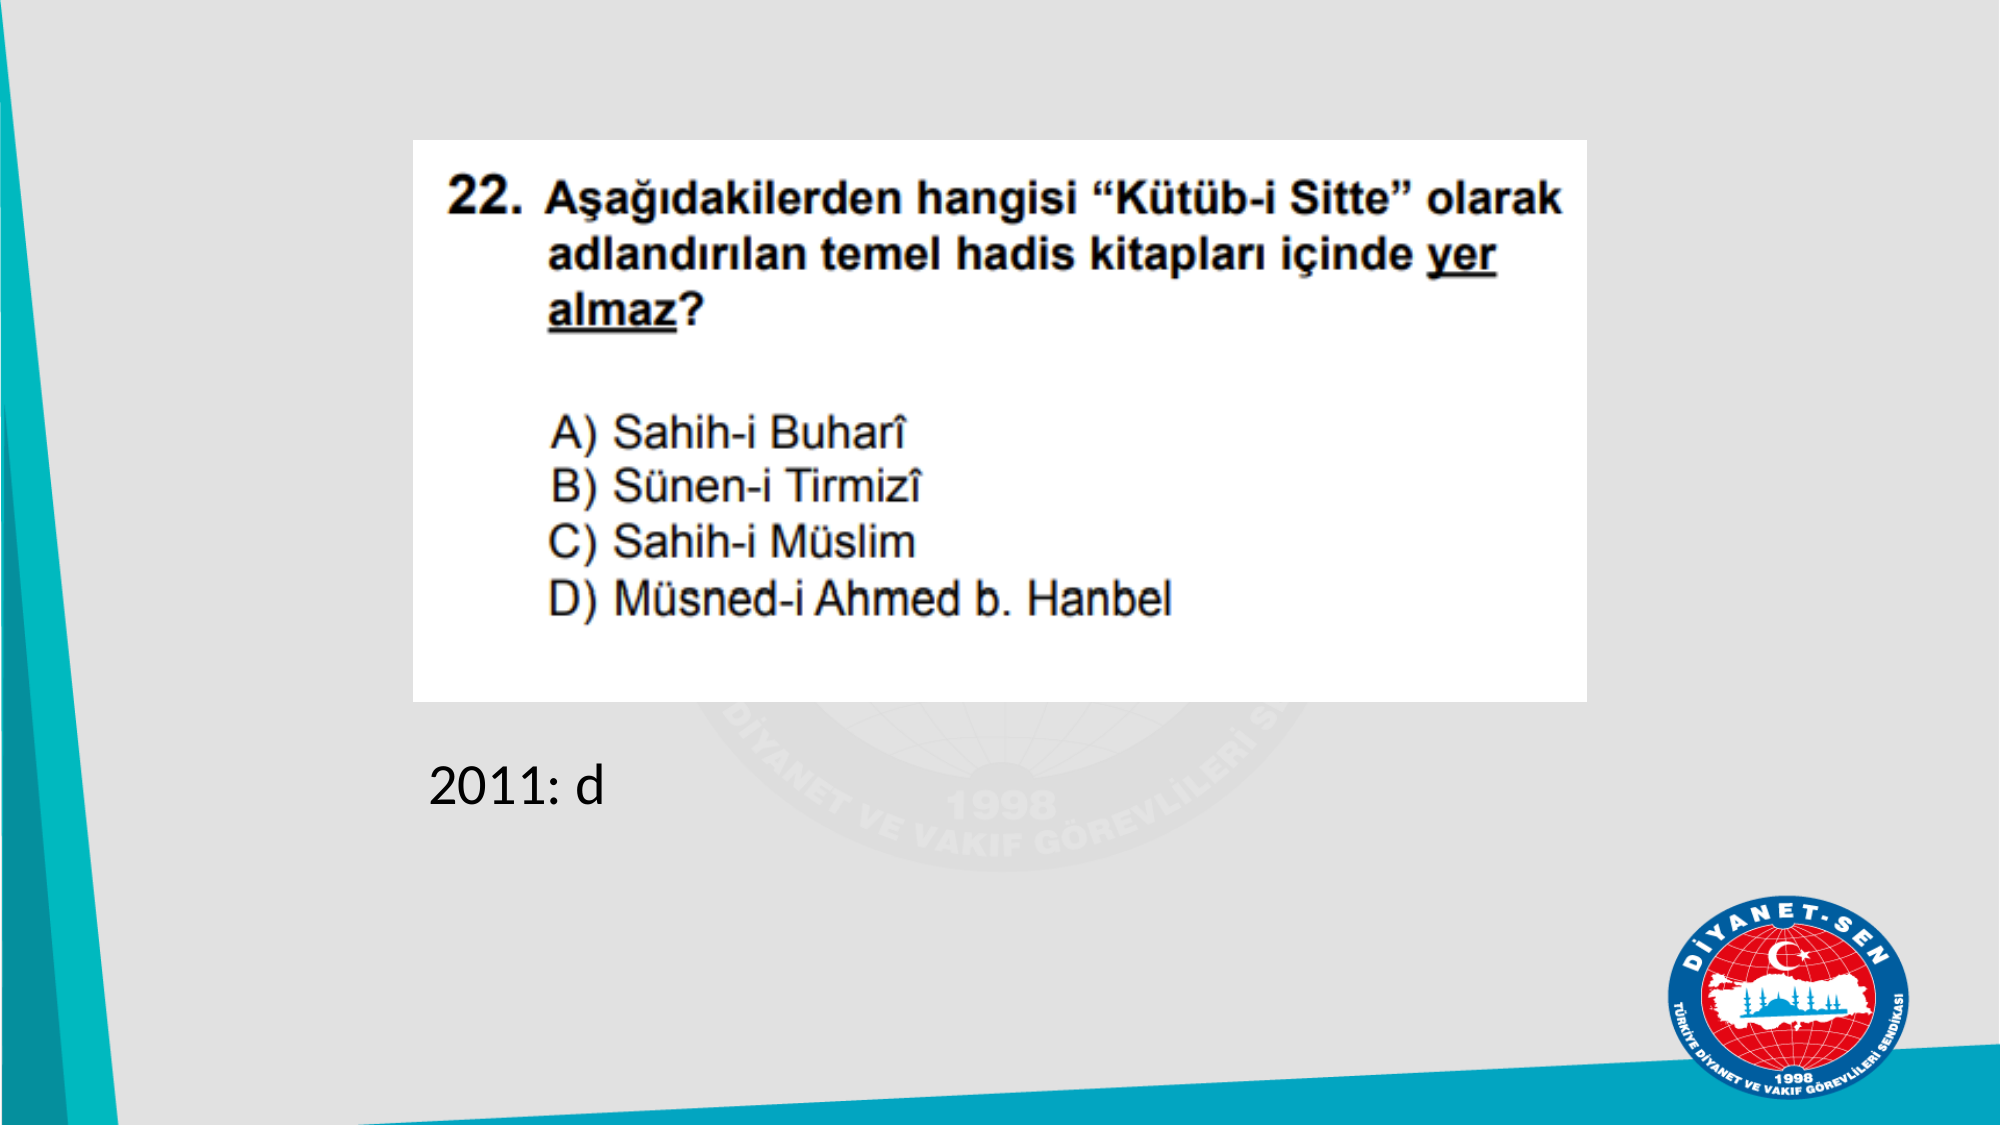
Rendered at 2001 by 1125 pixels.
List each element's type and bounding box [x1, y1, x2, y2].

picture [413, 140, 1587, 702]
list [0, 0, 2000, 1125]
